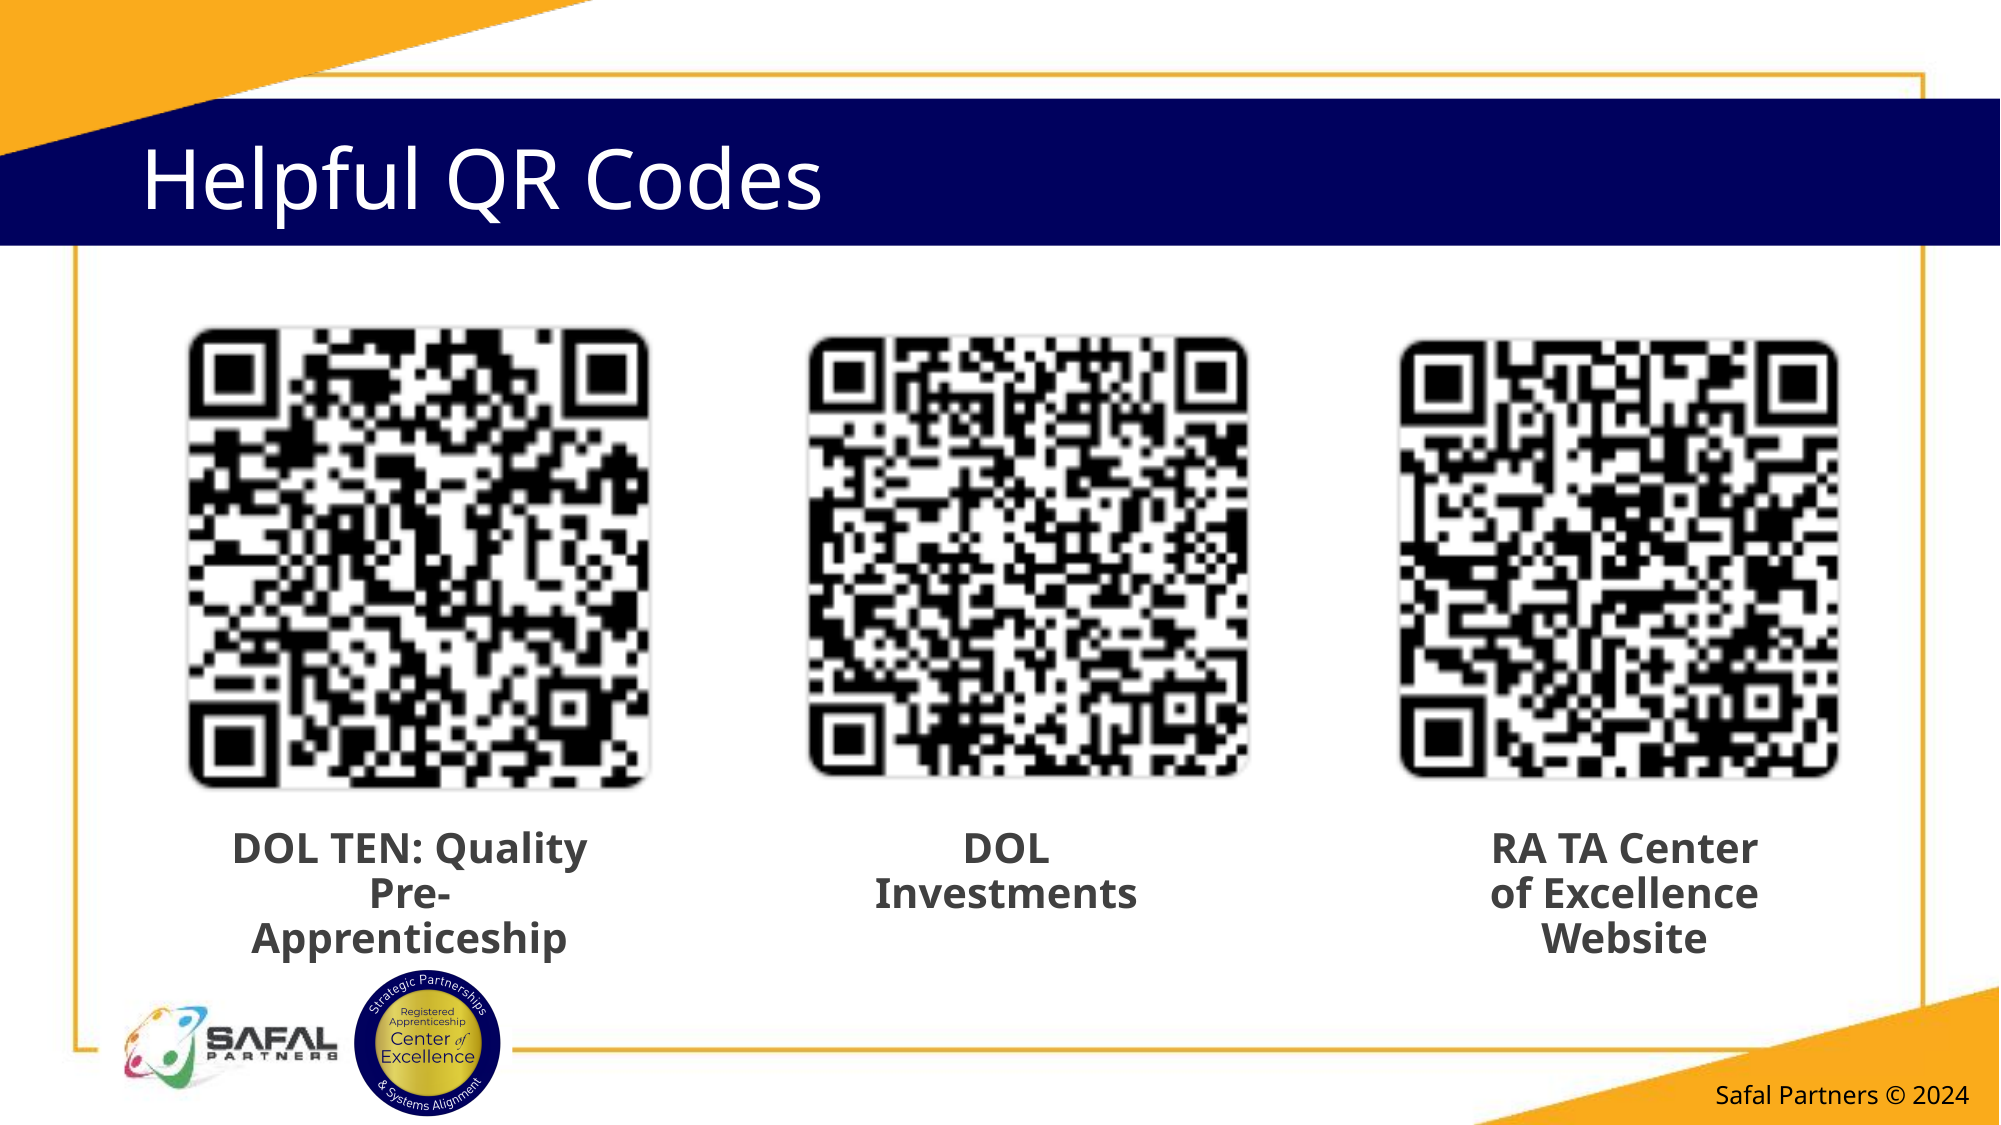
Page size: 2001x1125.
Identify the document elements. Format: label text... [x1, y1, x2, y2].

title Helpful QR Codes [125, 73, 1851, 291]
slide_number Safal Partners © 2024 [1439, 1065, 1985, 1125]
text_box RA TA Center of Excellence Website [1459, 820, 1791, 958]
picture [0, 0, 2001, 1125]
text_box DOL Investments [830, 829, 1182, 958]
list DOL TEN: Quality Pre-Apprenticeship [209, 829, 610, 958]
